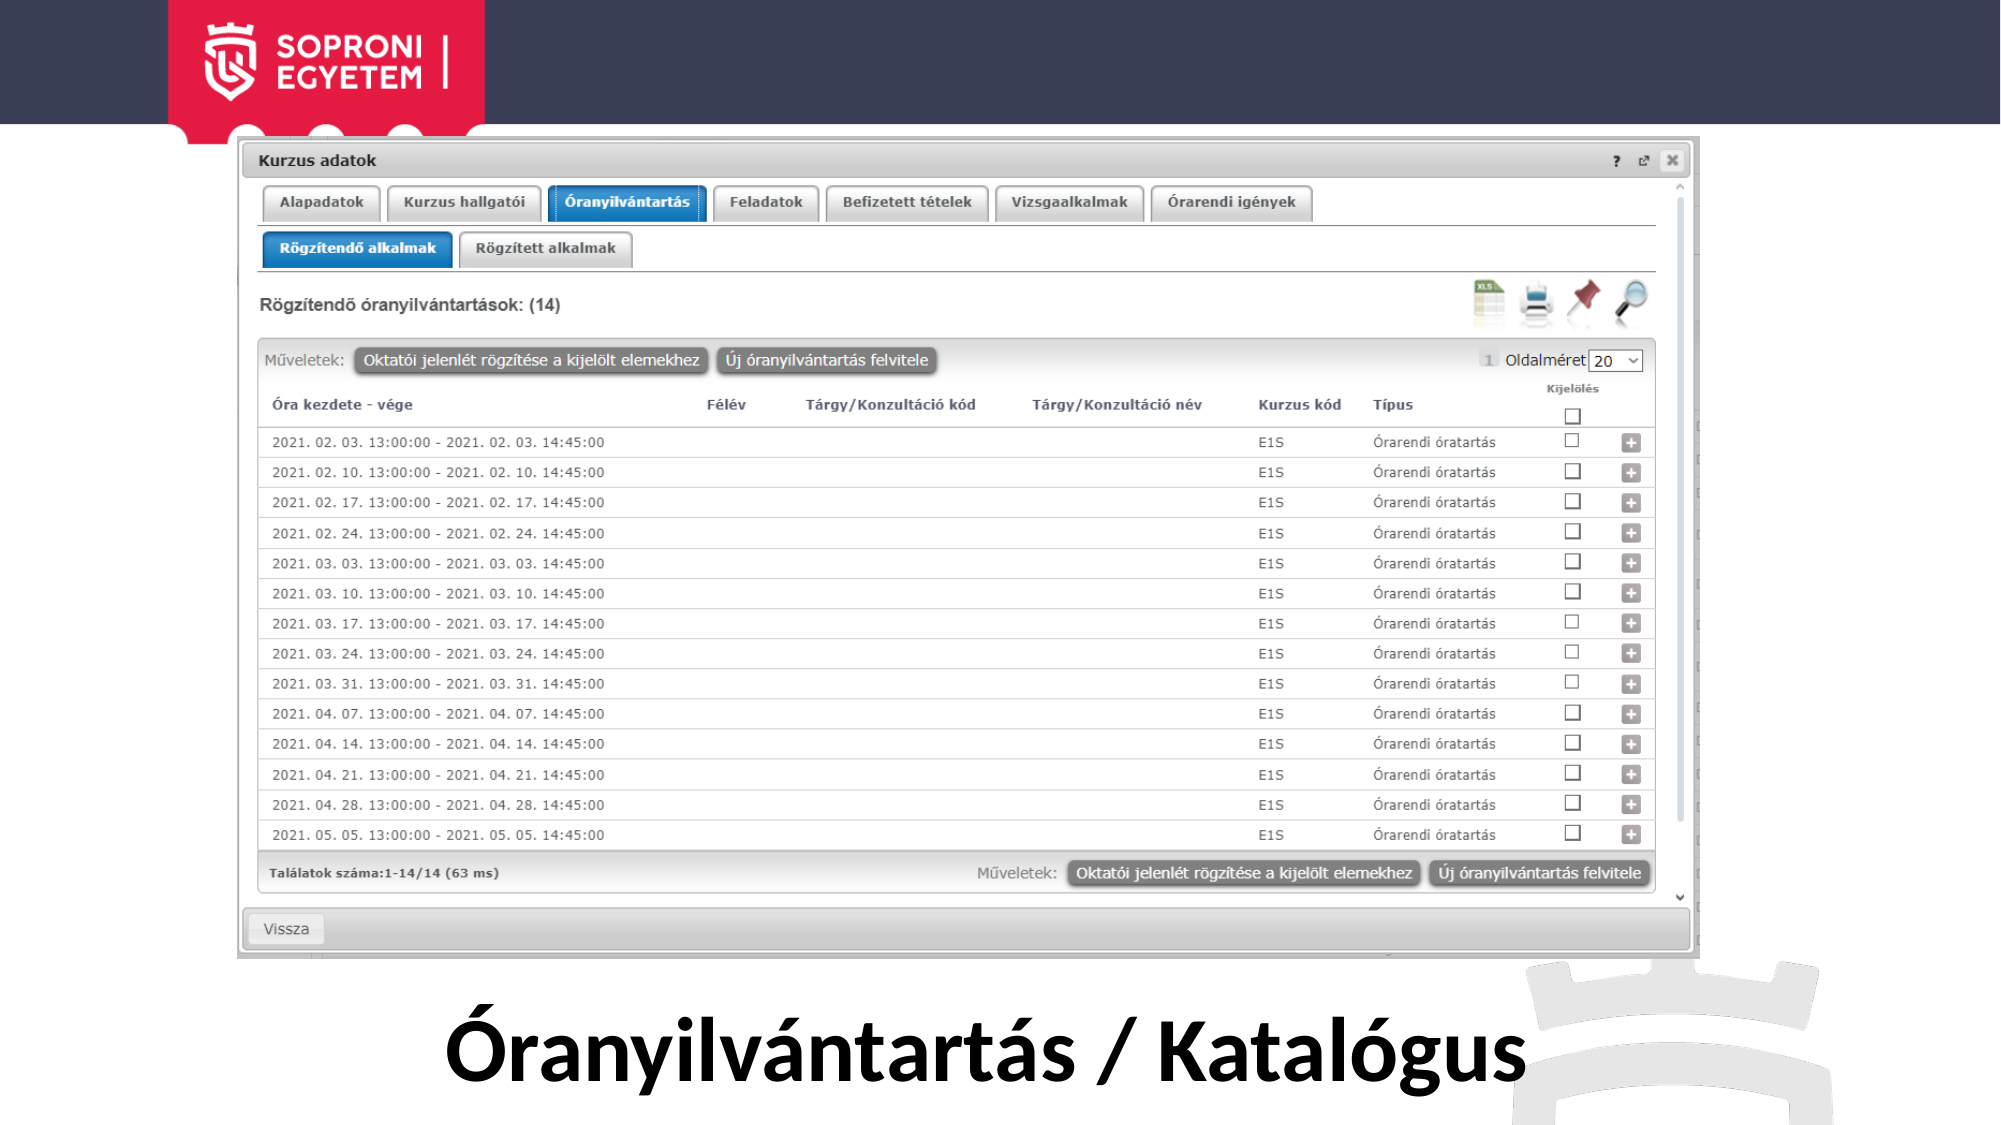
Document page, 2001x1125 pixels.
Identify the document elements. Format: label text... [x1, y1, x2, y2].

text_box Óranyilvántartás / Katalógus [124, 943, 1850, 1125]
picture [0, 0, 2001, 1125]
